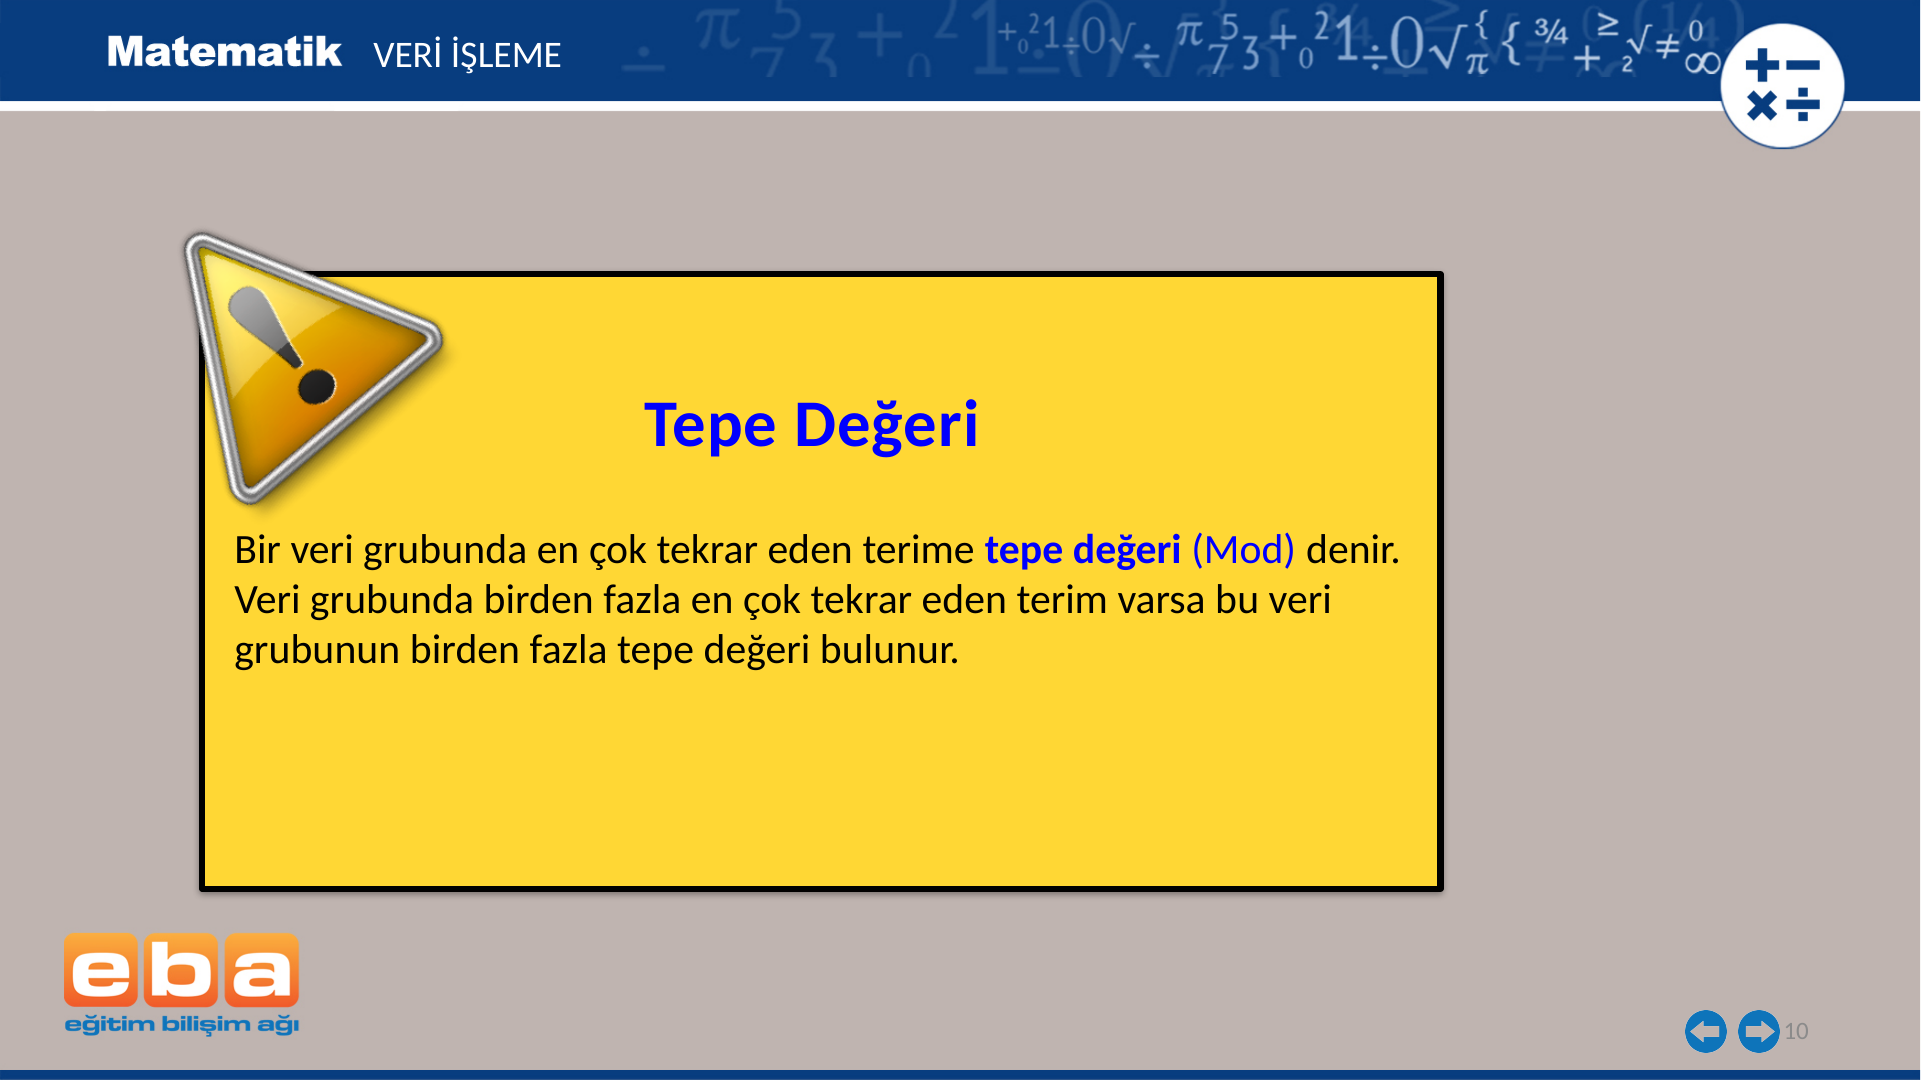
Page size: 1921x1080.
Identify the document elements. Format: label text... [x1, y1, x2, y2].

text_box [421, 271, 1444, 514]
slide_number 10 [1376, 1000, 1824, 1059]
text_box VERİ İŞLEME [358, 22, 1296, 83]
picture [0, 0, 1921, 1080]
text_box [199, 486, 1444, 892]
text_box Bir veri grubunda en çok tekrar eden terime tepe değeri (Mod) denir. Veri grubunda birden fazla en çok tekrar eden terim varsa bu veri grubunun birden fazla tepe değeri bulunur. [219, 514, 1448, 679]
text_box Tepe Değeri [554, 372, 1061, 468]
